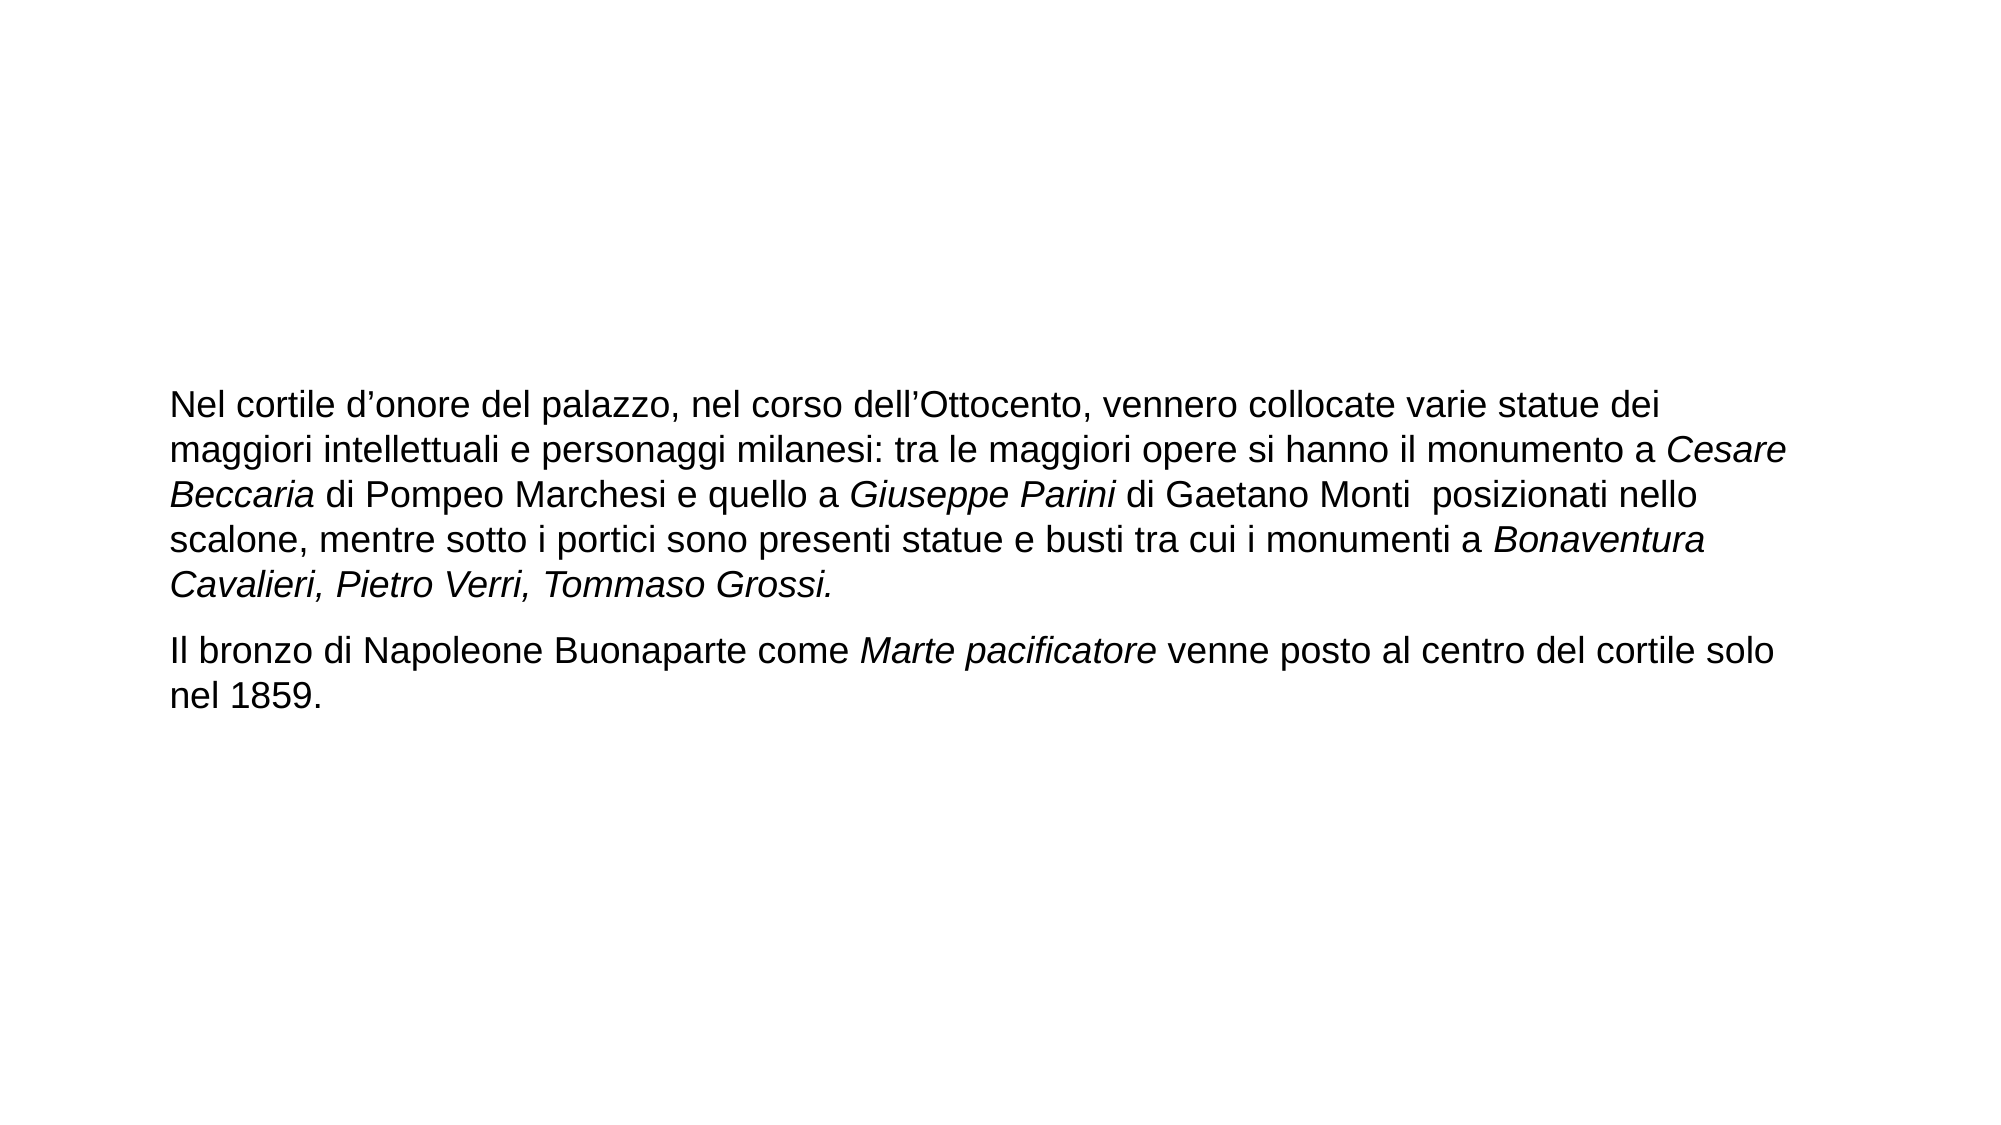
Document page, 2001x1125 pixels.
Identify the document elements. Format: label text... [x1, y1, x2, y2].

list Nel cortile d’onore del palazzo, nel corso dell’Ottocento, vennero collocate varie statue dei maggiori intellettuali e personaggi milanesi: tra le maggiori opere si hanno il monumento a Cesare Beccaria di Pompeo Marchesi e quello a Giuseppe Parini di Gaetano Monti posizionati nello scalone, mentre sotto i portici sono presenti statue e busti tra cui i monumenti a Bonaventura Cavalieri, Pietro Verri, Tommaso Grossi. Il bronzo di Napoleone Buonaparte come Marte pacificatore venne posto al centro del cortile solo nel 1859. [154, 372, 1806, 1014]
